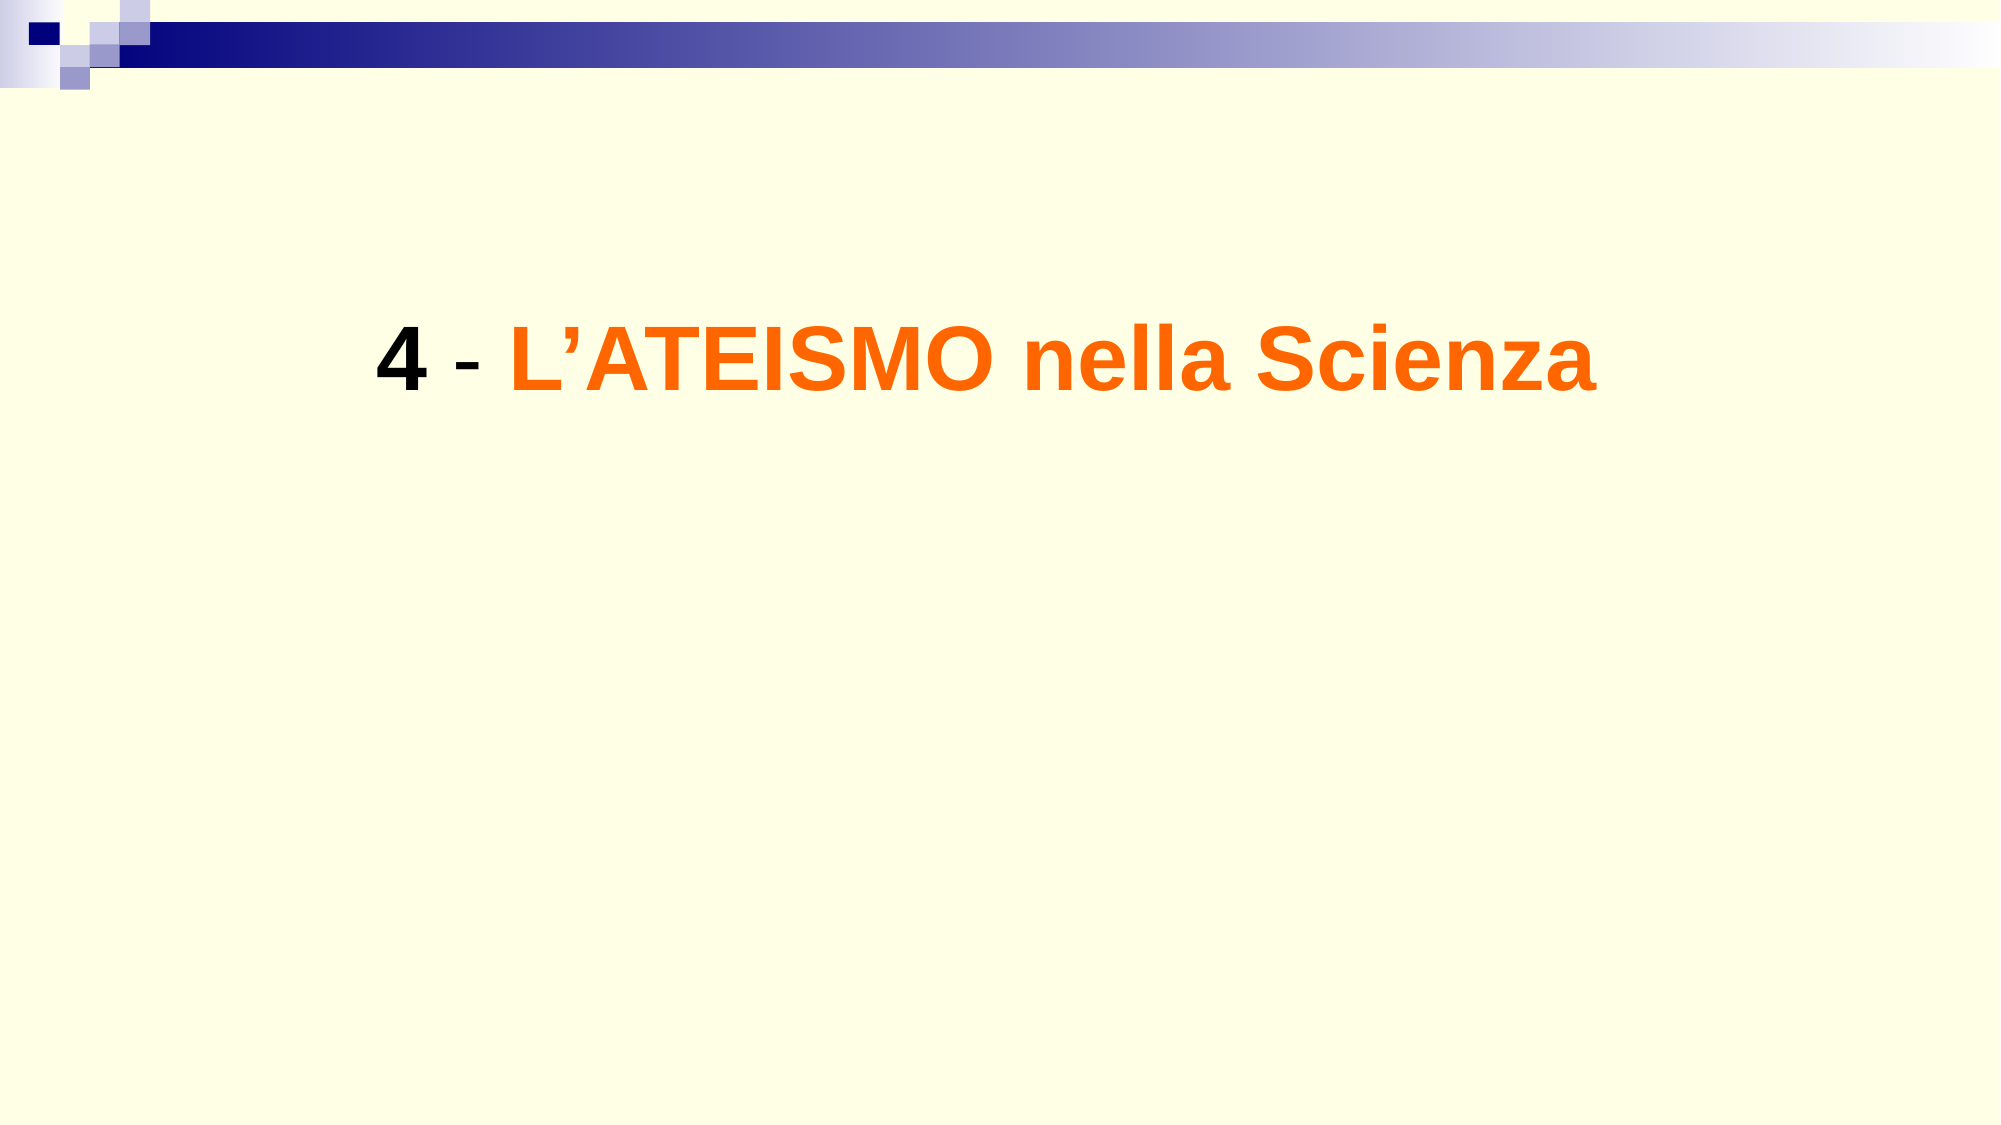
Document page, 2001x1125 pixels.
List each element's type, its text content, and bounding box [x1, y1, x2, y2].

title 4 - L’ATEISMO nella Scienza [361, 252, 1639, 456]
